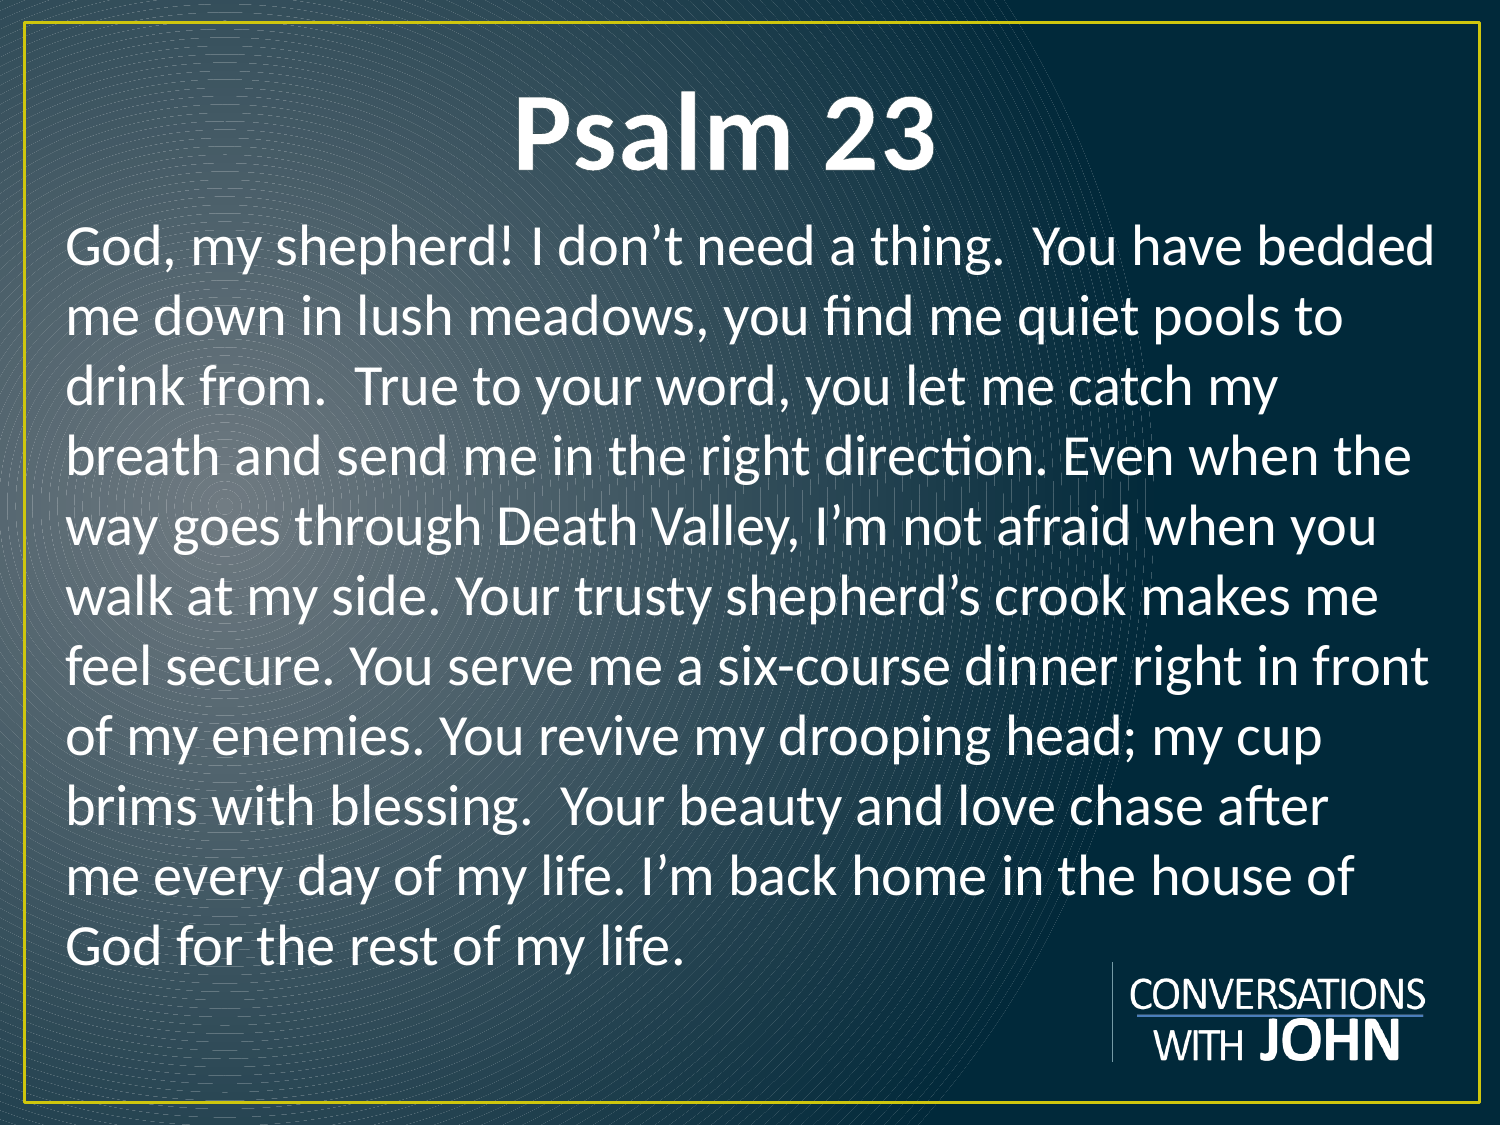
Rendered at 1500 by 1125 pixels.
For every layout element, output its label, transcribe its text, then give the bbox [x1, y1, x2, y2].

title Psalm 23 [37, 37, 1413, 200]
text_box God, my shepherd! I don’t need a thing. You have bedded me down in lush meadows, you find me quiet pools to drink from. True to your word, you let me catch my breath and send me in the right direction. Even when the way goes through Death Valley, I’m not afraid when you walk at my side. Your trusty shepherd’s crook makes me feel secure. You serve me a six-course dinner right in front of my enemies. You revive my drooping head; my cup brims with blessing. Your beauty and love chase after me every day of my life. I’m back home in the house of God for the rest of my life. [49, 199, 1463, 1038]
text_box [1099, 949, 1463, 1119]
